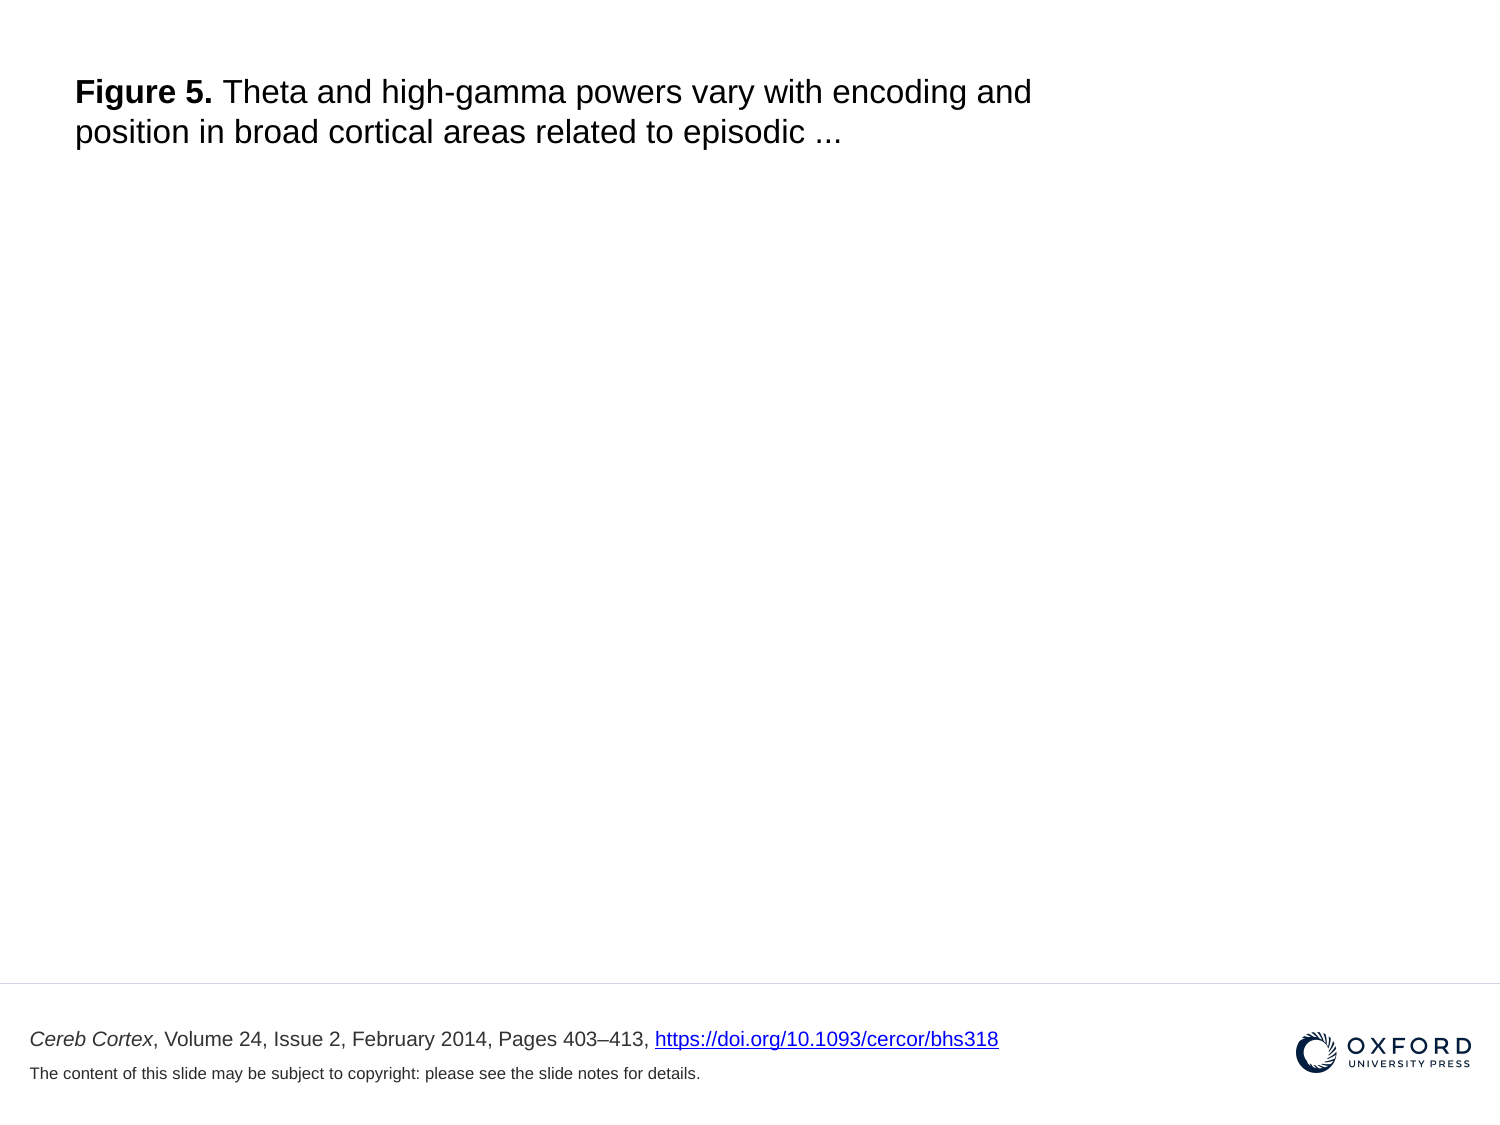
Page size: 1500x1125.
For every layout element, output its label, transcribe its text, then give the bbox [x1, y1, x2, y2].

picture [1296, 1032, 1471, 1073]
footer Cereb Cortex, Volume 24, Issue 2, February 2014, Pages 403–413, https://doi.org/10.1093/cercor/bhs318 The content of this slide may be subject to copyright: please see the slide notes for details. [0, 983, 1260, 1125]
title Figure 5. Theta and high-gamma powers vary with encoding and position in broad cortical areas related to episodic ... [75, 69, 1078, 171]
